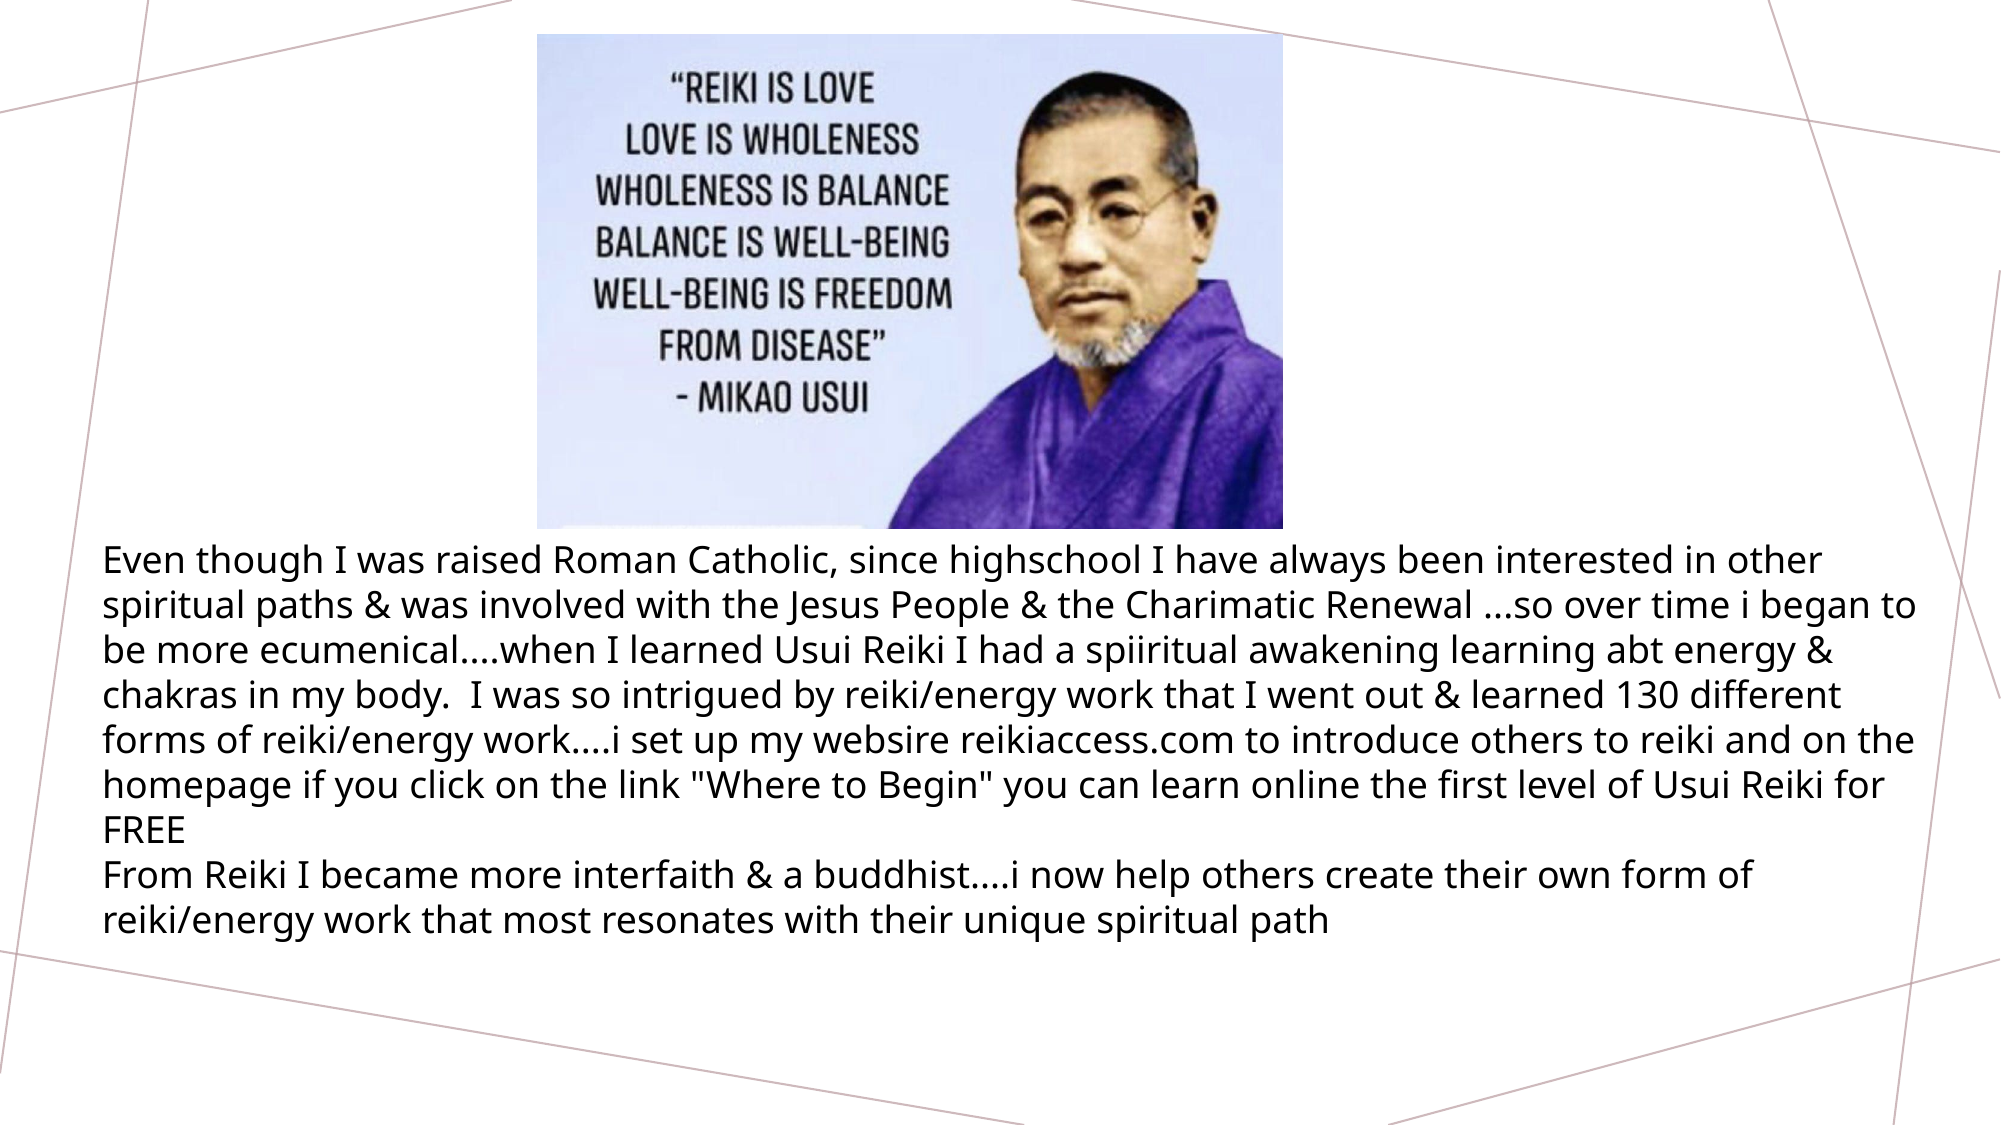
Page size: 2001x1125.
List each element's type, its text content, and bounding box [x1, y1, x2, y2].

picture [537, 34, 1283, 529]
text_box Even though I was raised Roman Catholic, since highschool I have always been interested in other spiritual paths & was involved with the Jesus People & the Charimatic Renewal ...so over time i began to be more ecumenical....when I learned Usui Reiki I had a spiiritual awakening learning abt energy & chakras in my body. I was so intrigued by reiki/energy work that I went out & learned 130 different forms of reiki/energy work....i set up my websire reikiaccess.com to introduce others to reiki and on the homepage if you click on the link "Where to Begin" you can learn online the first level of Usui Reiki for FREE From Reiki I became more interfaith & a buddhist....i now help others create their own form of reiki/energy work that most resonates with their unique spiritual path [87, 528, 1938, 949]
